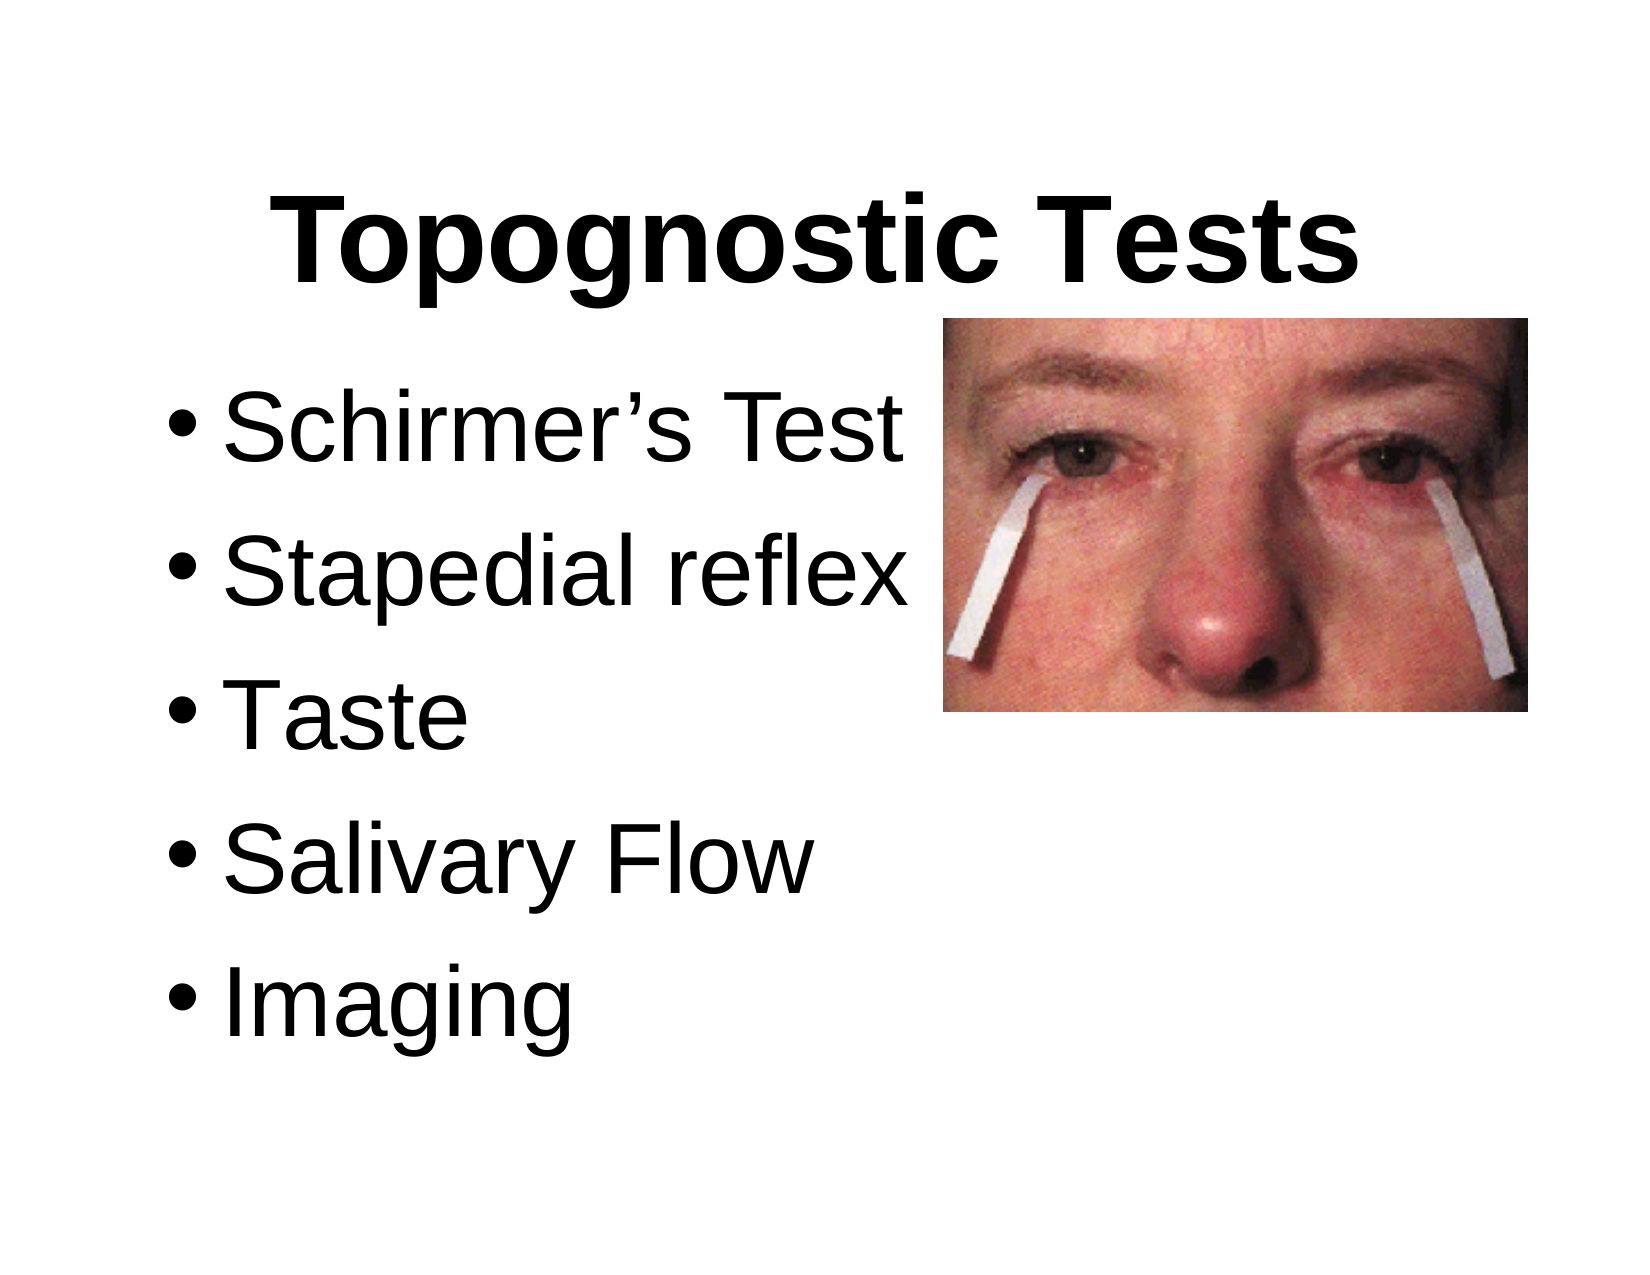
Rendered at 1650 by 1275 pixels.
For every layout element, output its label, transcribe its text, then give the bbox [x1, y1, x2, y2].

title Topognostic Tests [163, 151, 1487, 372]
text_box Schirmer’s Test Stapedial reflex Taste Salivary Flow Imaging [162, 361, 919, 1056]
text_box [943, 318, 1528, 712]
